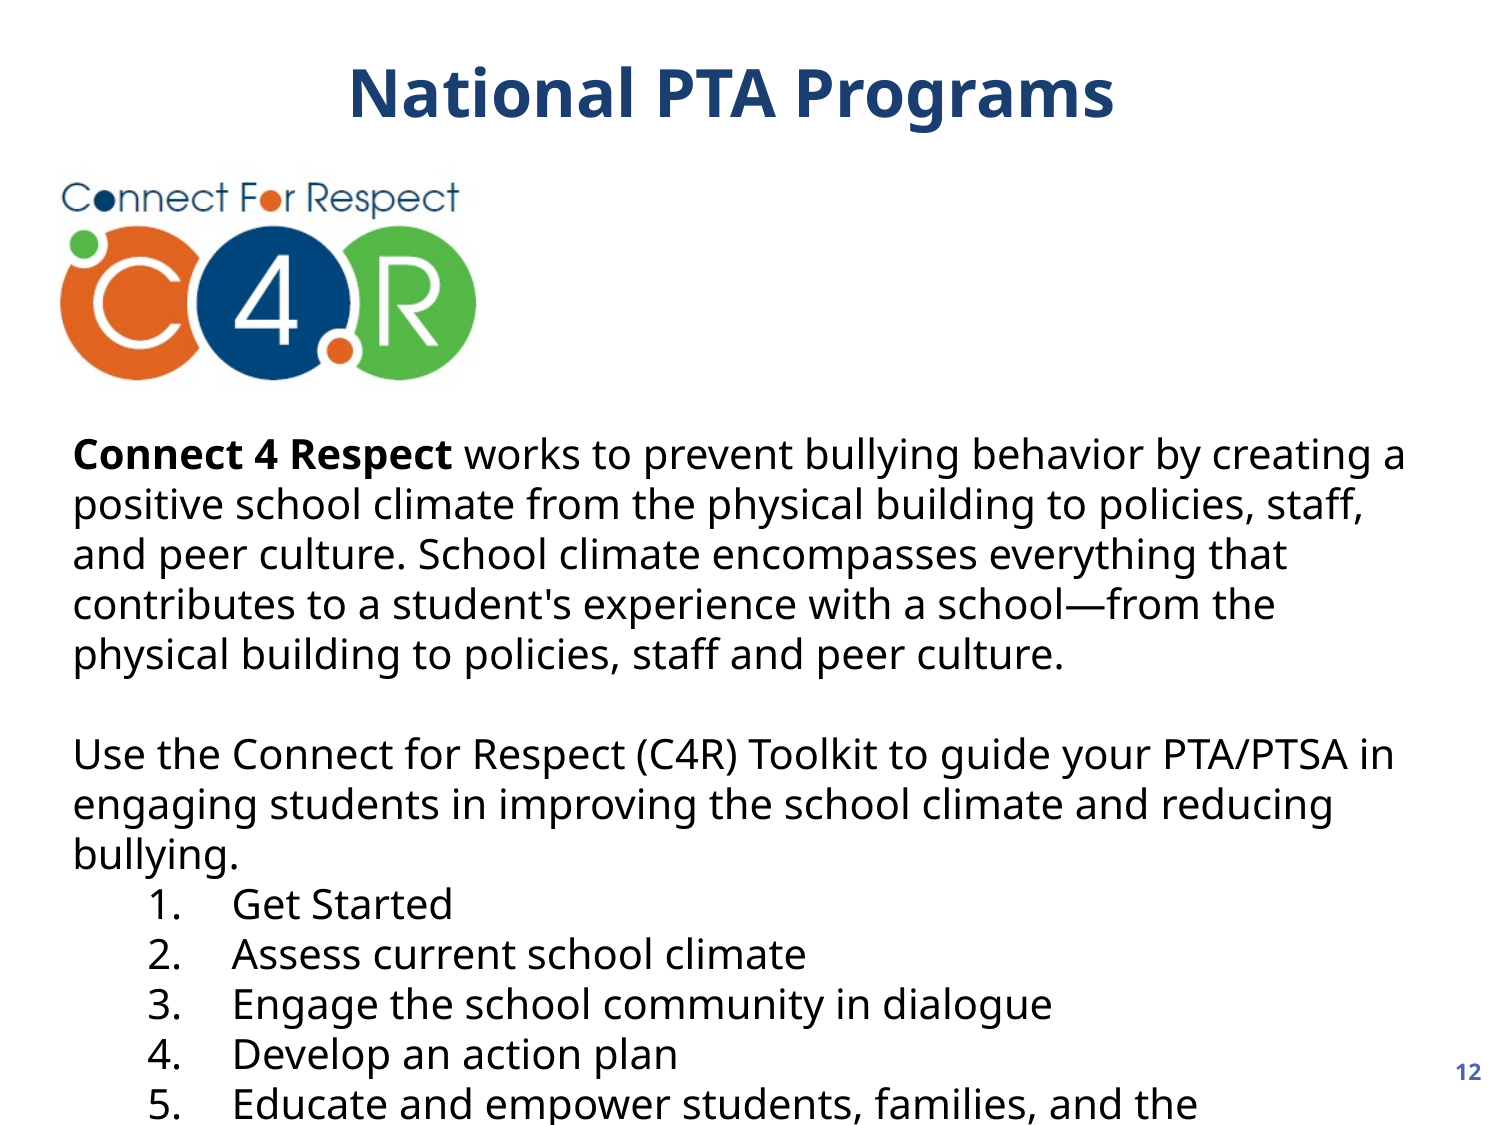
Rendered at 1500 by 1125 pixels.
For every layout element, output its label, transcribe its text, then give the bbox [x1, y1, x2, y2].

text_box Connect 4 Respect works to prevent bullying behavior by creating a positive school climate from the physical building to policies, staff, and peer culture. School climate encompasses everything that contributes to a student's experience with a school—from the physical building to policies, staff and peer culture. Use the Connect for Respect (C4R) Toolkit to guide your PTA/PTSA in engaging students in improving the school climate and reducing bullying. Get Started Assess current school climate Engage the school community in dialogue Develop an action plan Educate and empower students, families, and the community [57, 420, 1434, 1125]
slide_number 12 [1434, 1042, 1497, 1103]
text_box National PTA Programs [57, 43, 1406, 139]
picture [57, 164, 492, 396]
